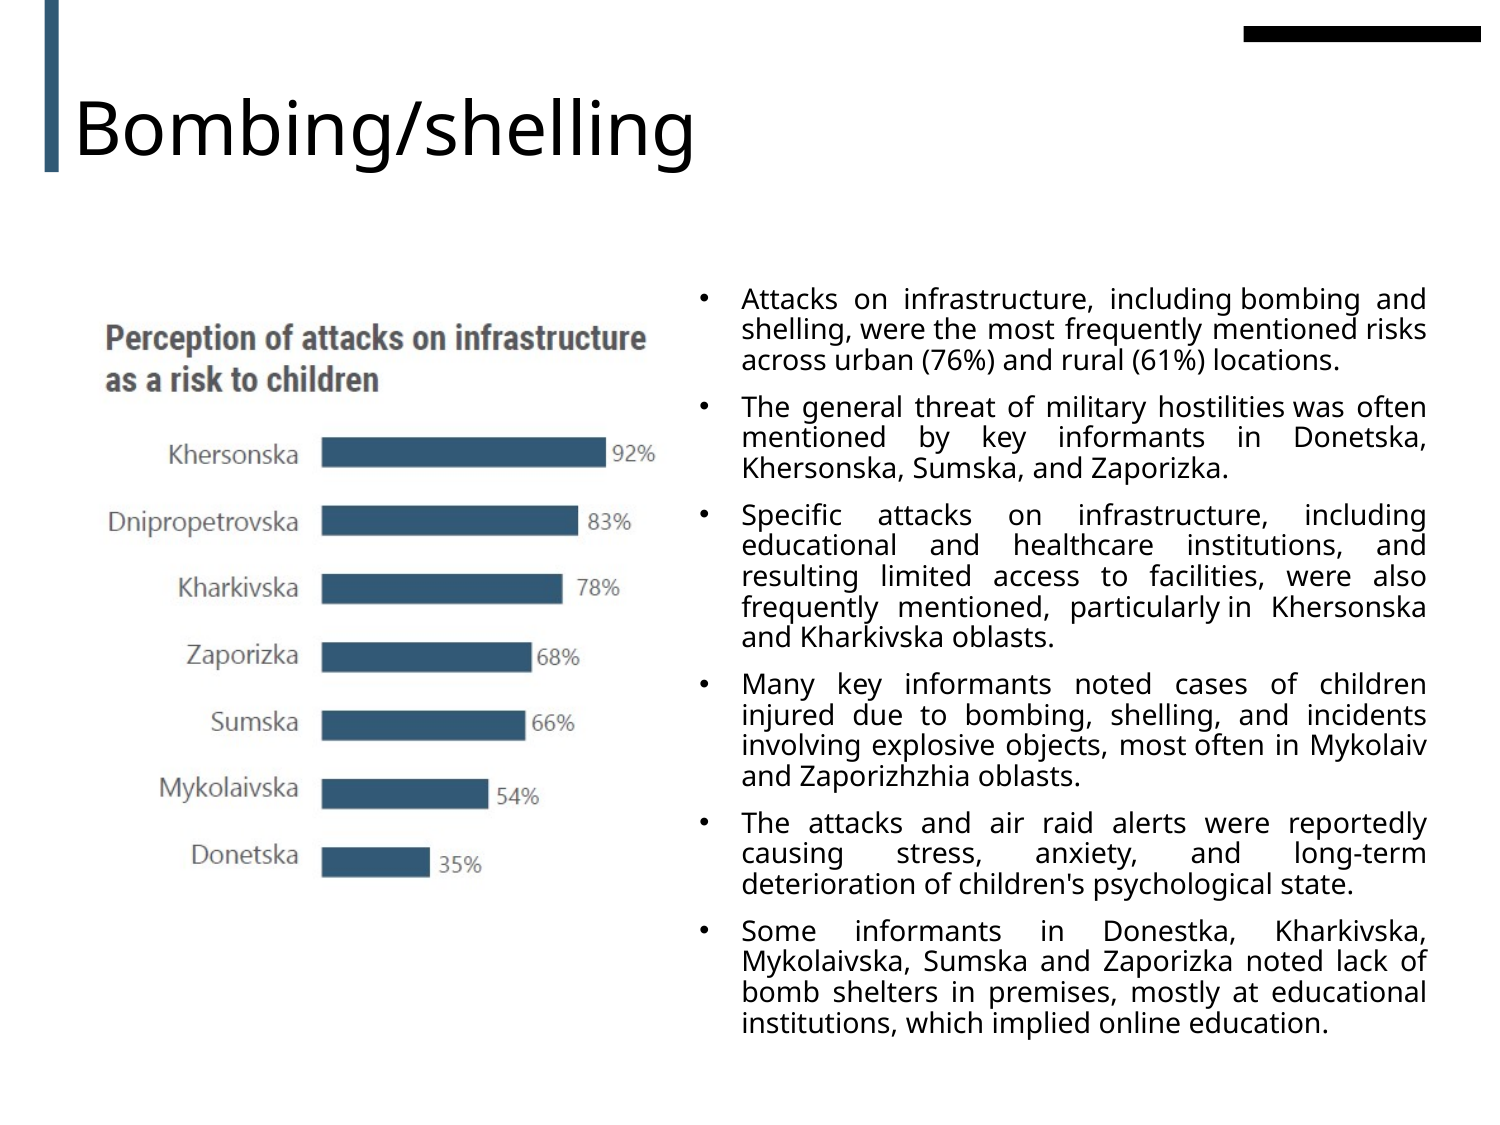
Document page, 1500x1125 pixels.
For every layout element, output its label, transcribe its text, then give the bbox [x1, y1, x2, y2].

title Bombing/shelling [58, 80, 1014, 182]
picture [59, 302, 691, 936]
list Attacks on infrastructure, including bombing and shelling, were the most frequently mentioned risks across urban (76%) and rural (61%) locations. The general threat of military hostilities was often mentioned by key informants in Donetska, Khersonska, Sumska, and Zaporizka. Specific attacks on infrastructure, including educational and healthcare institutions, and resulting limited access to facilities, were also frequently mentioned, particularly in Khersonska and Kharkivska oblasts. Many key informants noted cases of children injured due to bombing, shelling, and incidents involving explosive objects, most often in Mykolaiv and Zaporizhzhia oblasts. The attacks and air raid alerts were reportedly causing stress, anxiety, and long-term deterioration of children's psychological state. Some informants in Donestka, Kharkivska, Mykolaivska, Sumska and Zaporizka noted lack of bomb shelters in premises, mostly at educational institutions, which implied online education. [684, 273, 1444, 1051]
